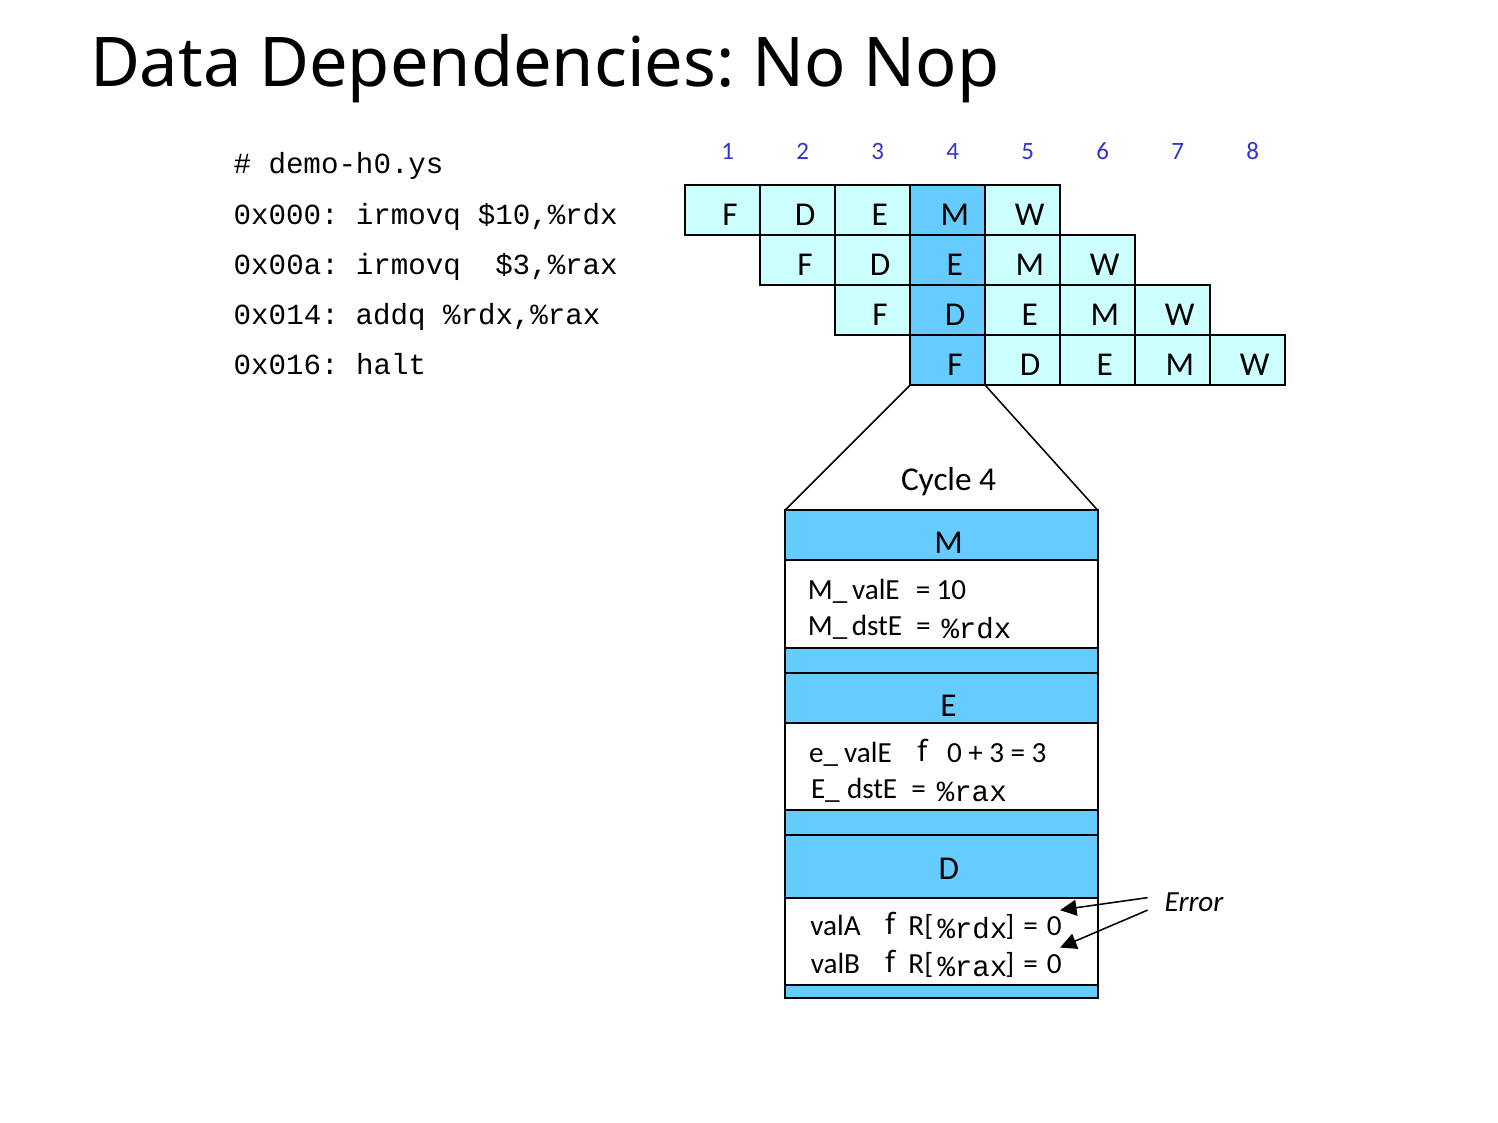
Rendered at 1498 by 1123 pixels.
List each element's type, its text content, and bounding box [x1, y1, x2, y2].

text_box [210, 122, 1286, 998]
title Data Dependencies: No Nop [75, 0, 1498, 128]
